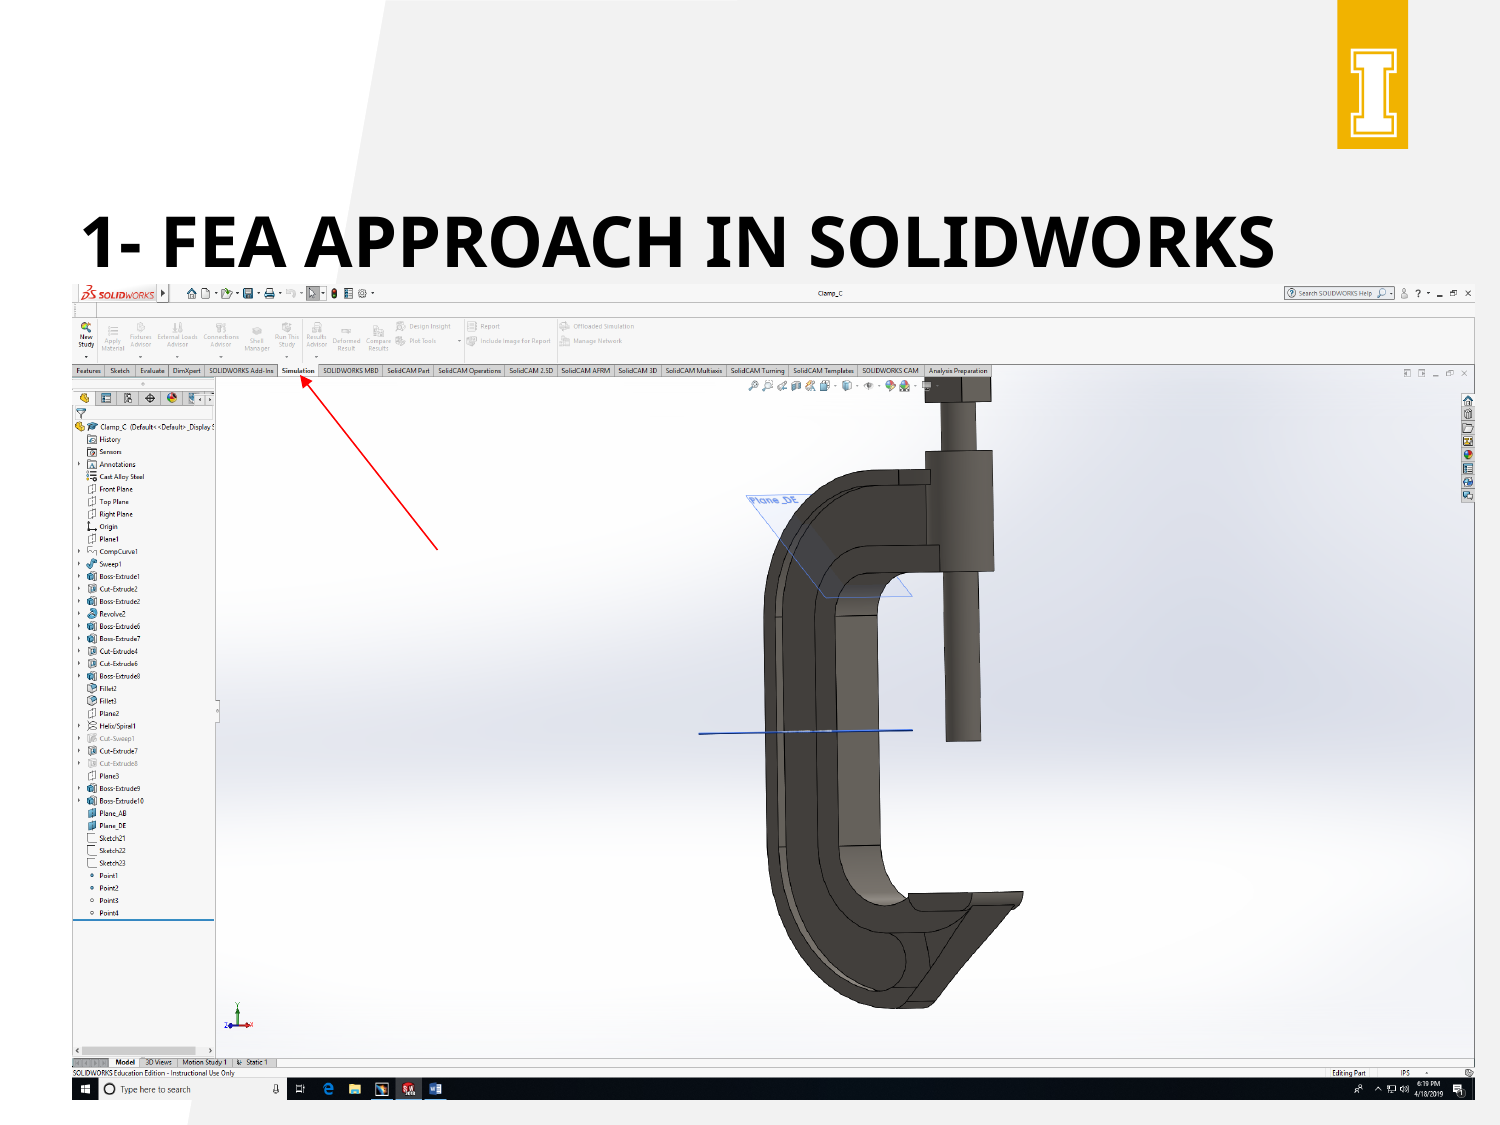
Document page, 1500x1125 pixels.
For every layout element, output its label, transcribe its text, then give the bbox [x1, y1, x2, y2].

title 1- FEA approach in SolidWorks [79, 206, 1374, 282]
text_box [299, 374, 438, 551]
picture [71, 284, 1476, 1101]
